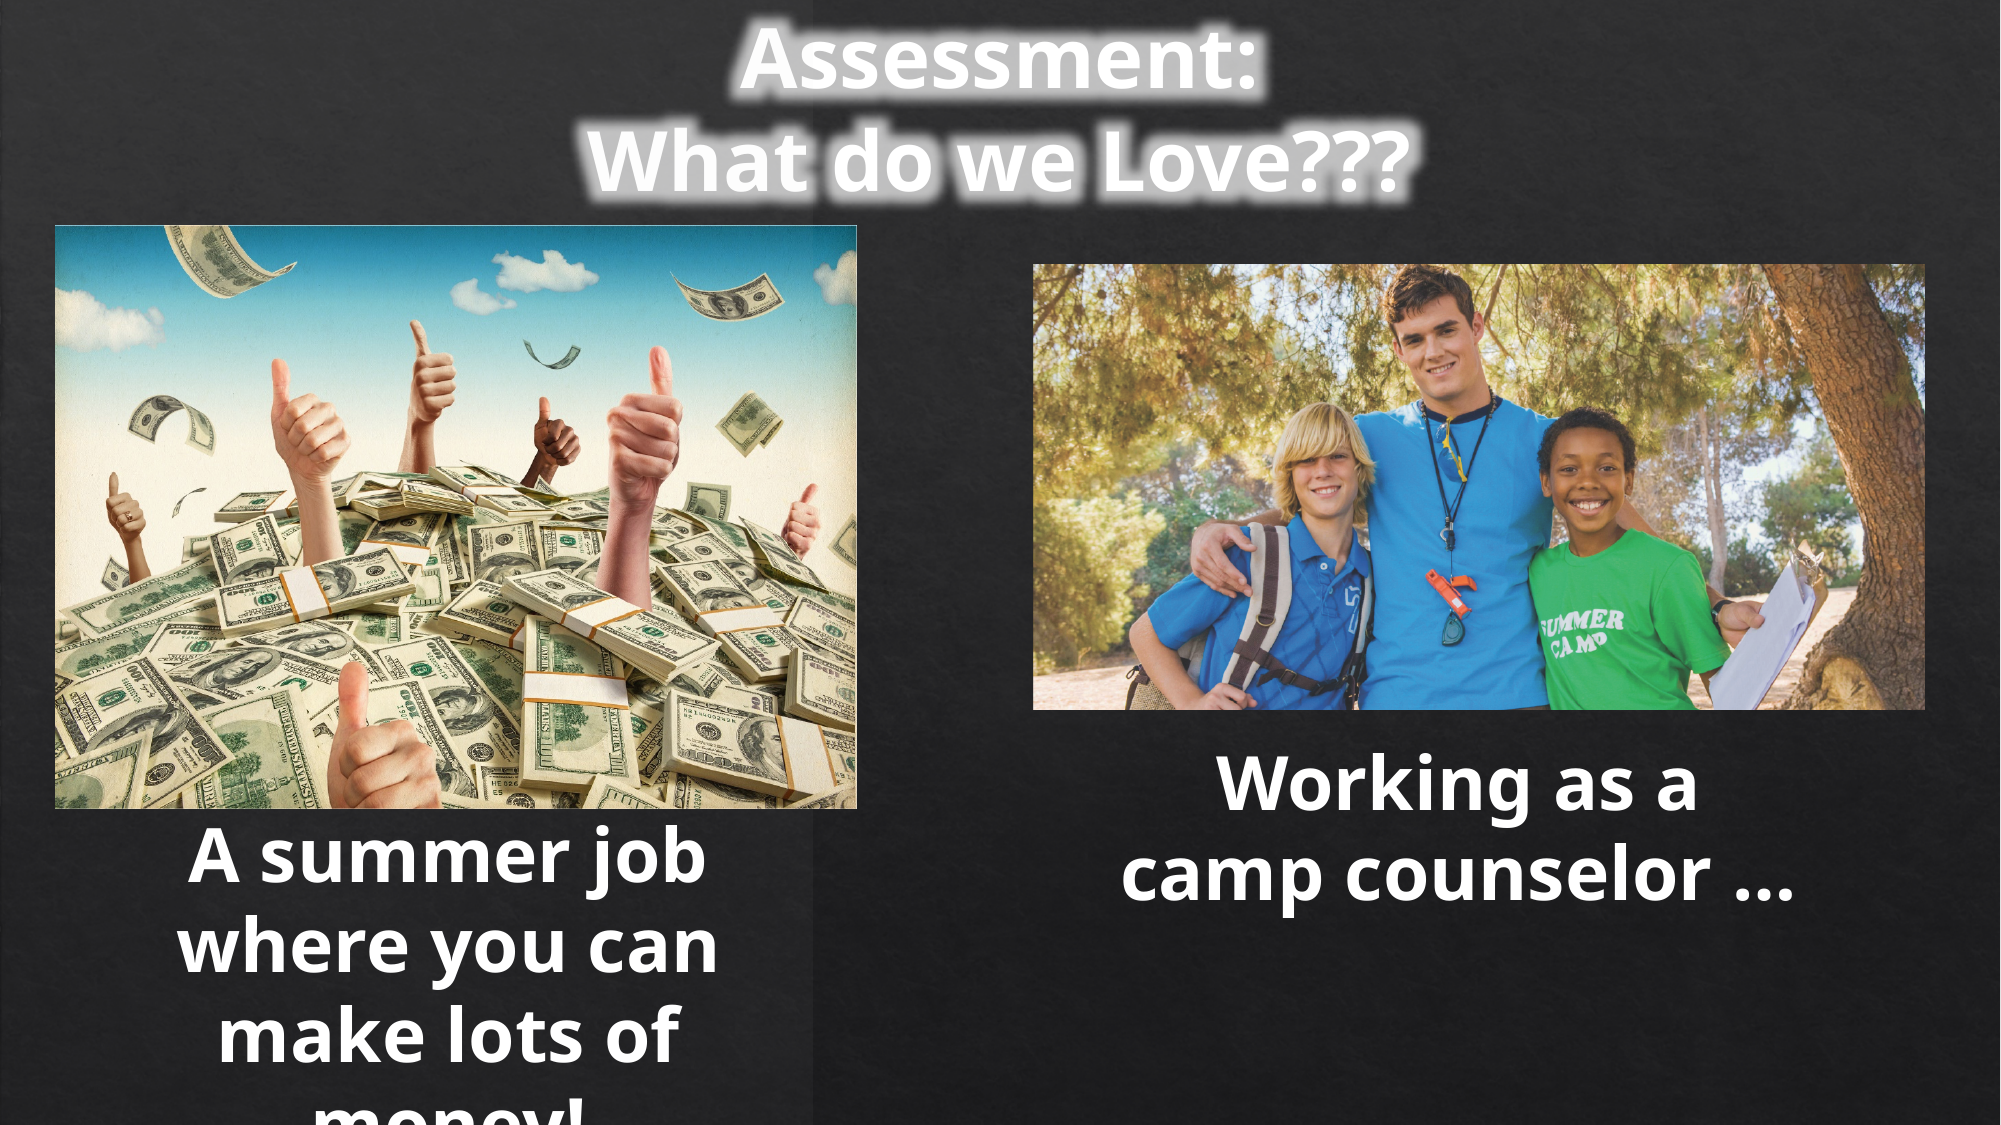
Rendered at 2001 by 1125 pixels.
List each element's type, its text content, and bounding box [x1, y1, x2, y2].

text_box Working as a camp counselor … [1094, 723, 1823, 923]
text_box Assessment: What do we Love??? [822, 33, 1480, 193]
picture [1033, 264, 1926, 711]
picture [0, 0, 857, 1125]
